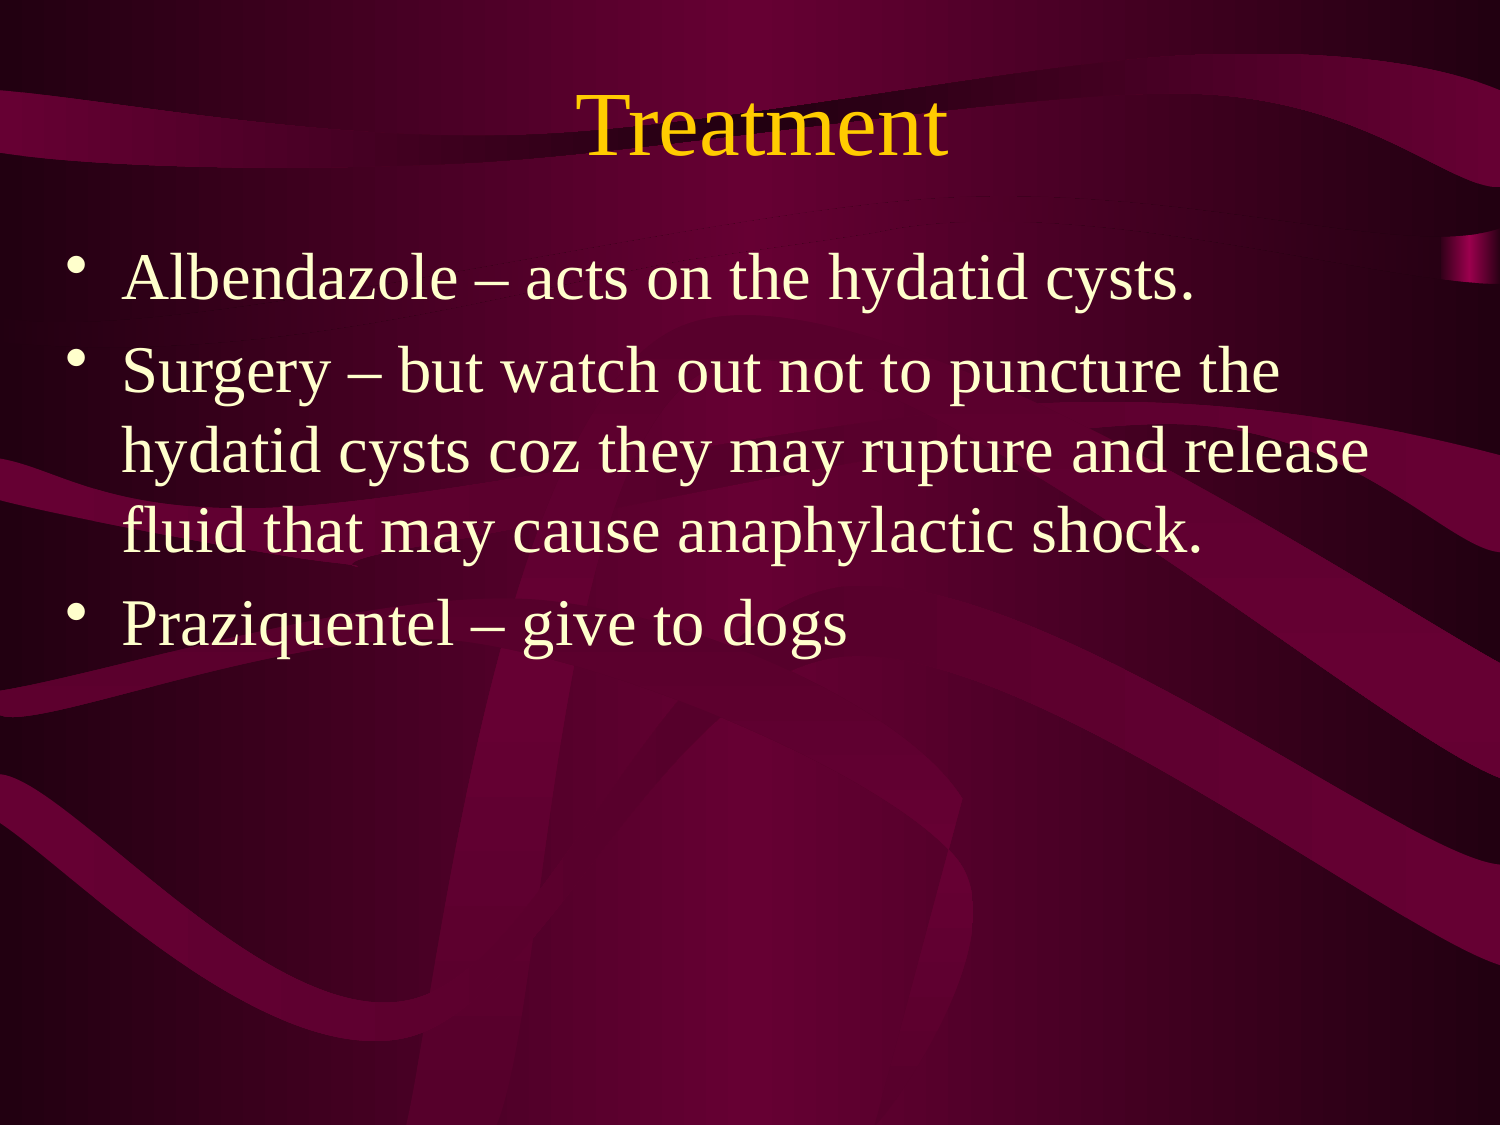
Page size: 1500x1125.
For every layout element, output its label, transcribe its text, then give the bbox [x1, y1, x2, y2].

title Treatment [50, 50, 1475, 188]
list Albendazole – acts on the hydatid cysts. Surgery – but watch out not to puncture the hydatid cysts coz they may rupture and release fluid that may cause anaphylactic shock. Praziquentel – give to dogs [50, 224, 1475, 1088]
